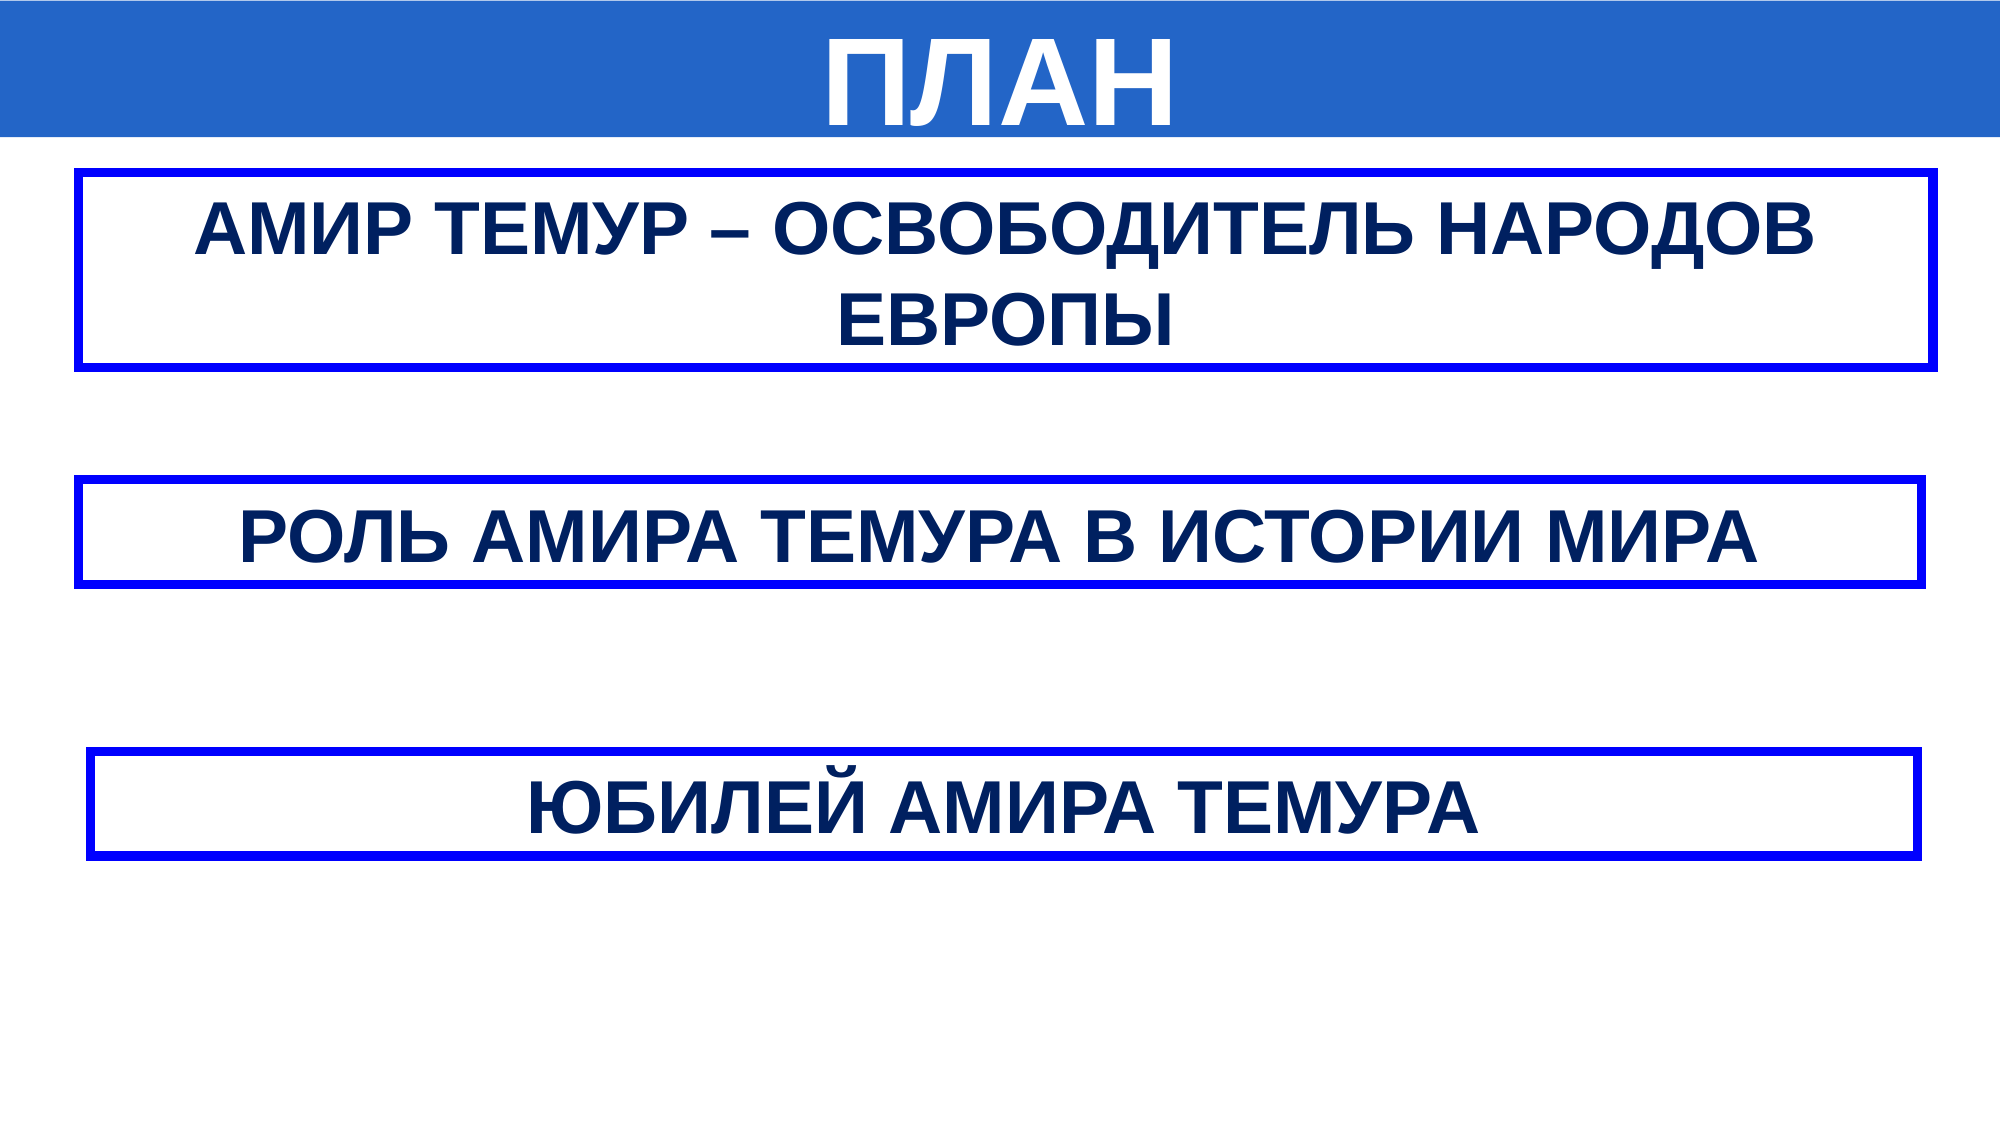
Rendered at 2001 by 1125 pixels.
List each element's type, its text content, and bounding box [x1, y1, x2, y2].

text_box АМИР ТЕМУР – ОСВОБОДИТЕЛЬ НАРОДОВ ЕВРОПЫ [78, 172, 1934, 368]
text_box РОЛЬ АМИРА ТЕМУРА В ИСТОРИИ МИРА [78, 479, 1922, 585]
text_box ЮБИЛЕЙ АМИРА ТЕМУРА [90, 751, 1918, 857]
text_box ПЛАН [0, 0, 2000, 138]
